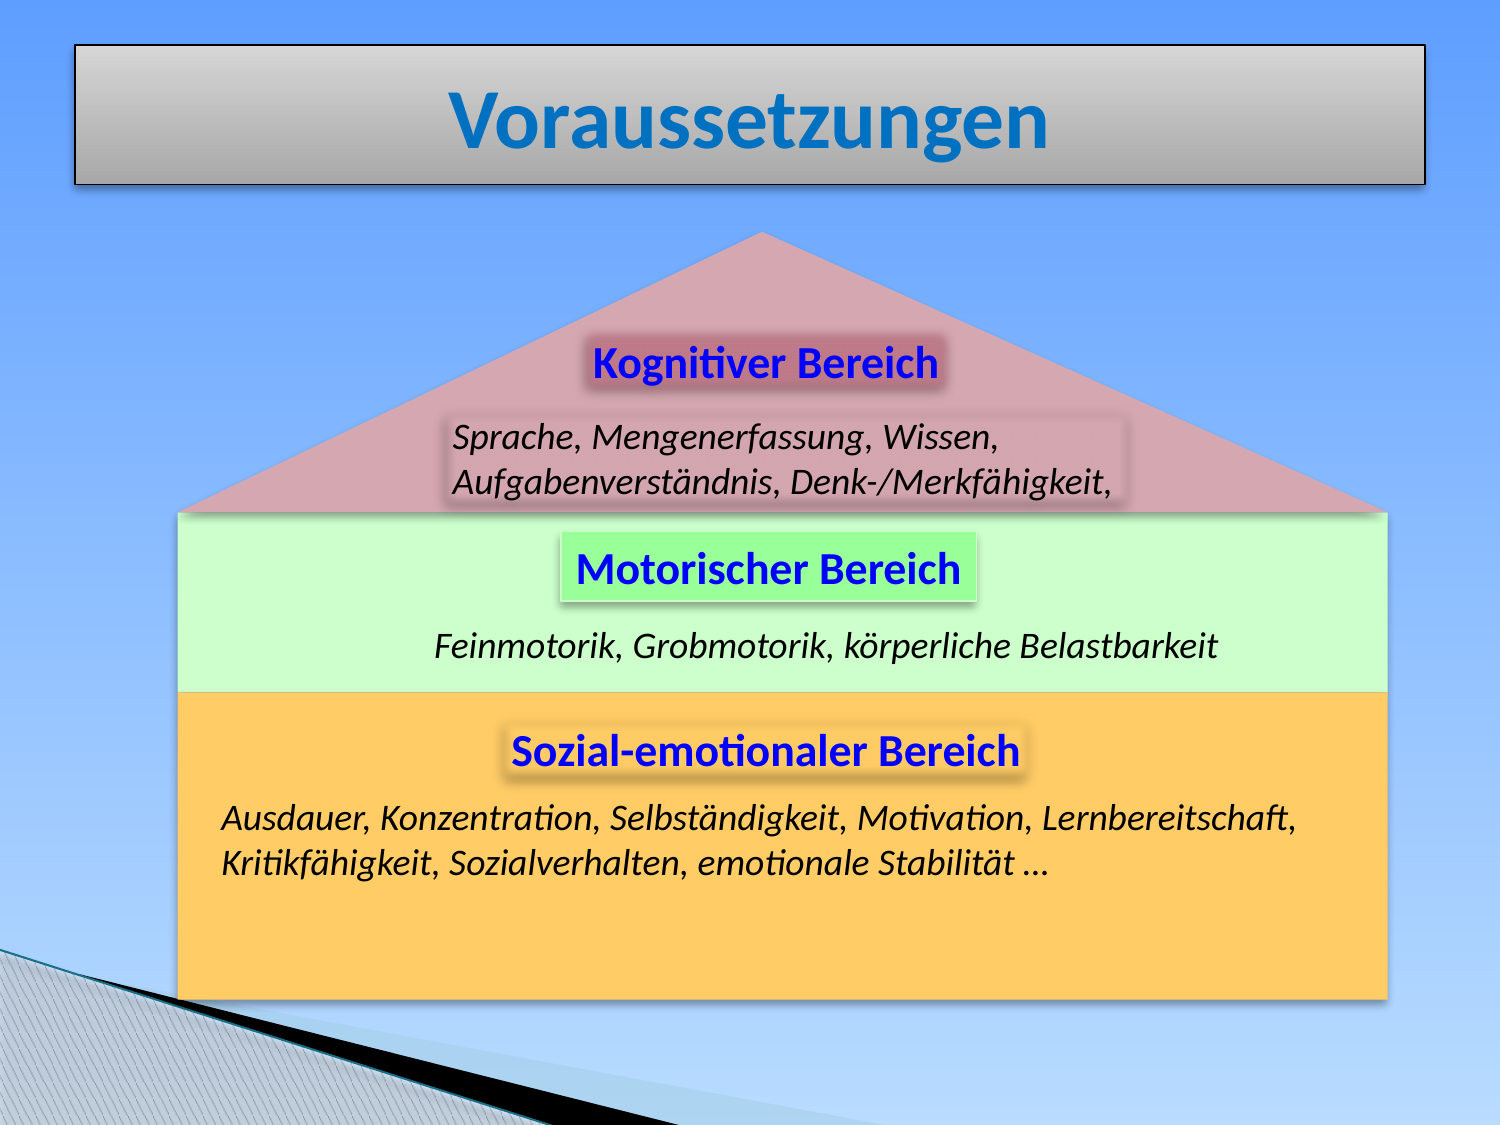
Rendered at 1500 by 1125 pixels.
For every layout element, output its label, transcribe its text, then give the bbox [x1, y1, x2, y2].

text_box Motorischer Bereich [560, 531, 977, 602]
text_box Ausdauer, Konzentration, Selbständigkeit, Motivation, Lernbereitschaft, Kritikfähigkeit, Sozialverhalten, emotionale Stabilität … [206, 785, 1341, 891]
text_box Feinmotorik, Grobmotorik, körperliche Belastbarkeit [289, 613, 1365, 674]
text_box [177, 519, 1389, 687]
text_box Kognitiver Bereich [588, 335, 944, 385]
text_box [176, 230, 1389, 514]
text_box [172, 687, 1393, 1005]
title Voraussetzungen [74, 44, 1426, 185]
text_box Sozial-emotionaler Bereich [511, 727, 1022, 768]
text_box Sprache, Mengenerfassung, Wissen, Aufgabenverständnis, Denk-/Merkfähigkeit, [454, 420, 1121, 495]
